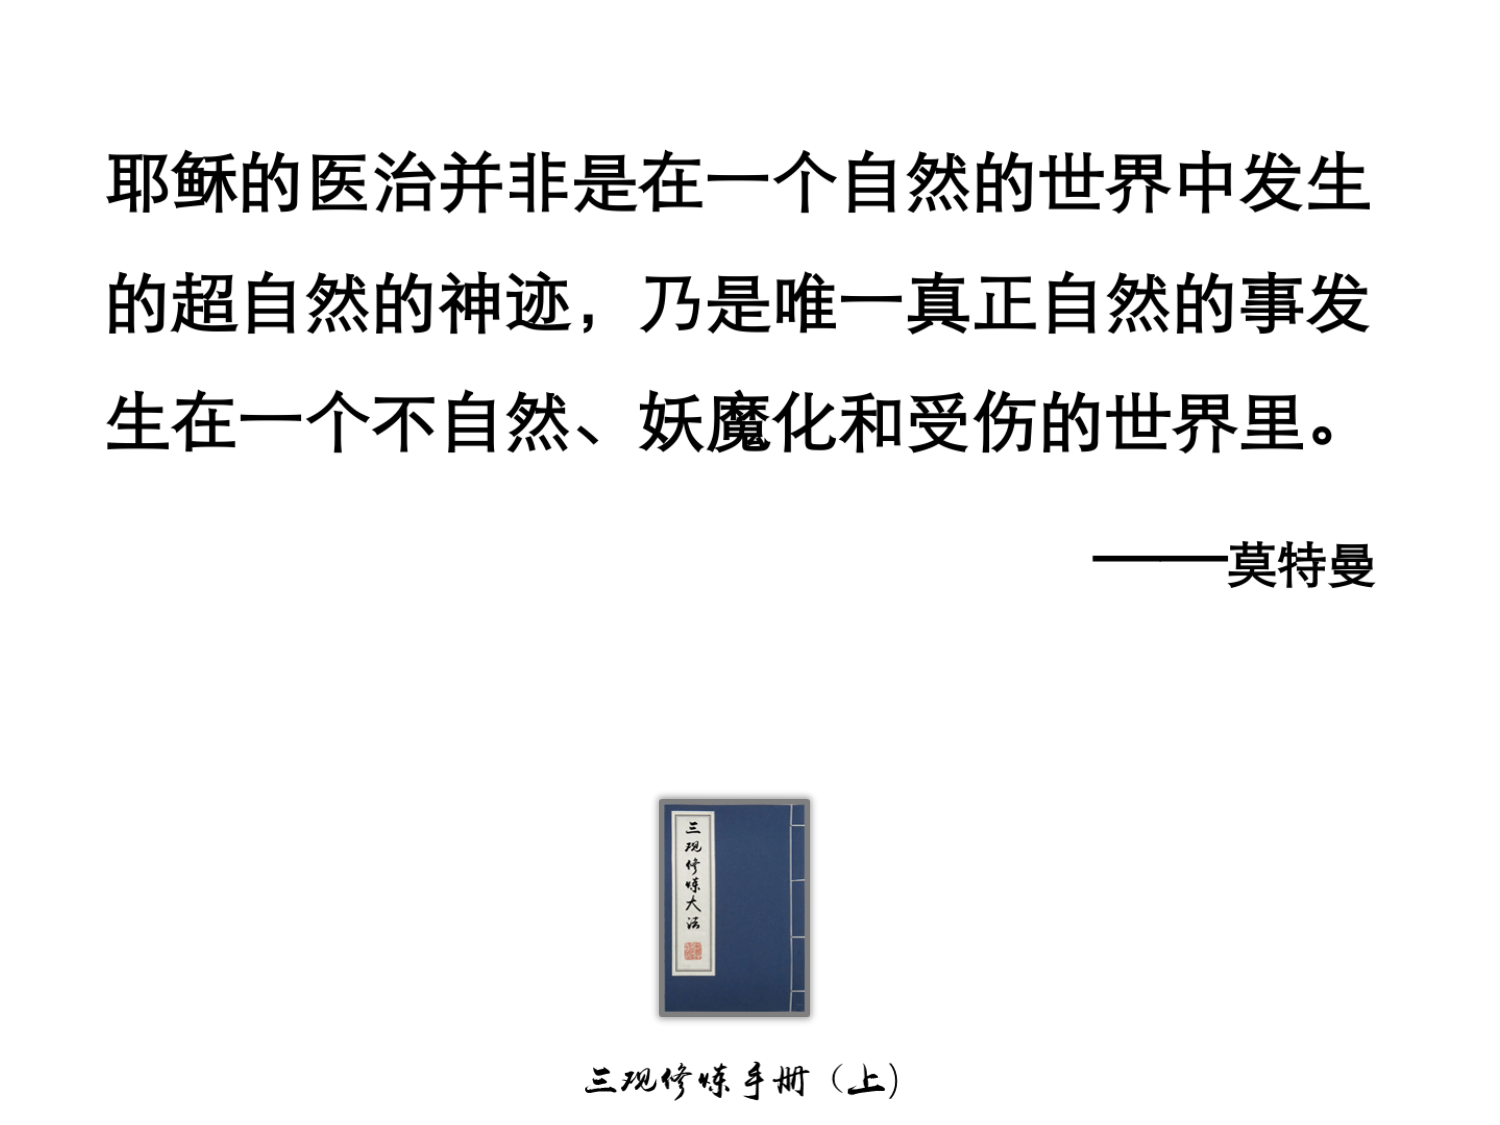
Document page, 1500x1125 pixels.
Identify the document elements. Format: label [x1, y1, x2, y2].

picture [54, 125, 1449, 659]
picture [557, 786, 946, 1125]
